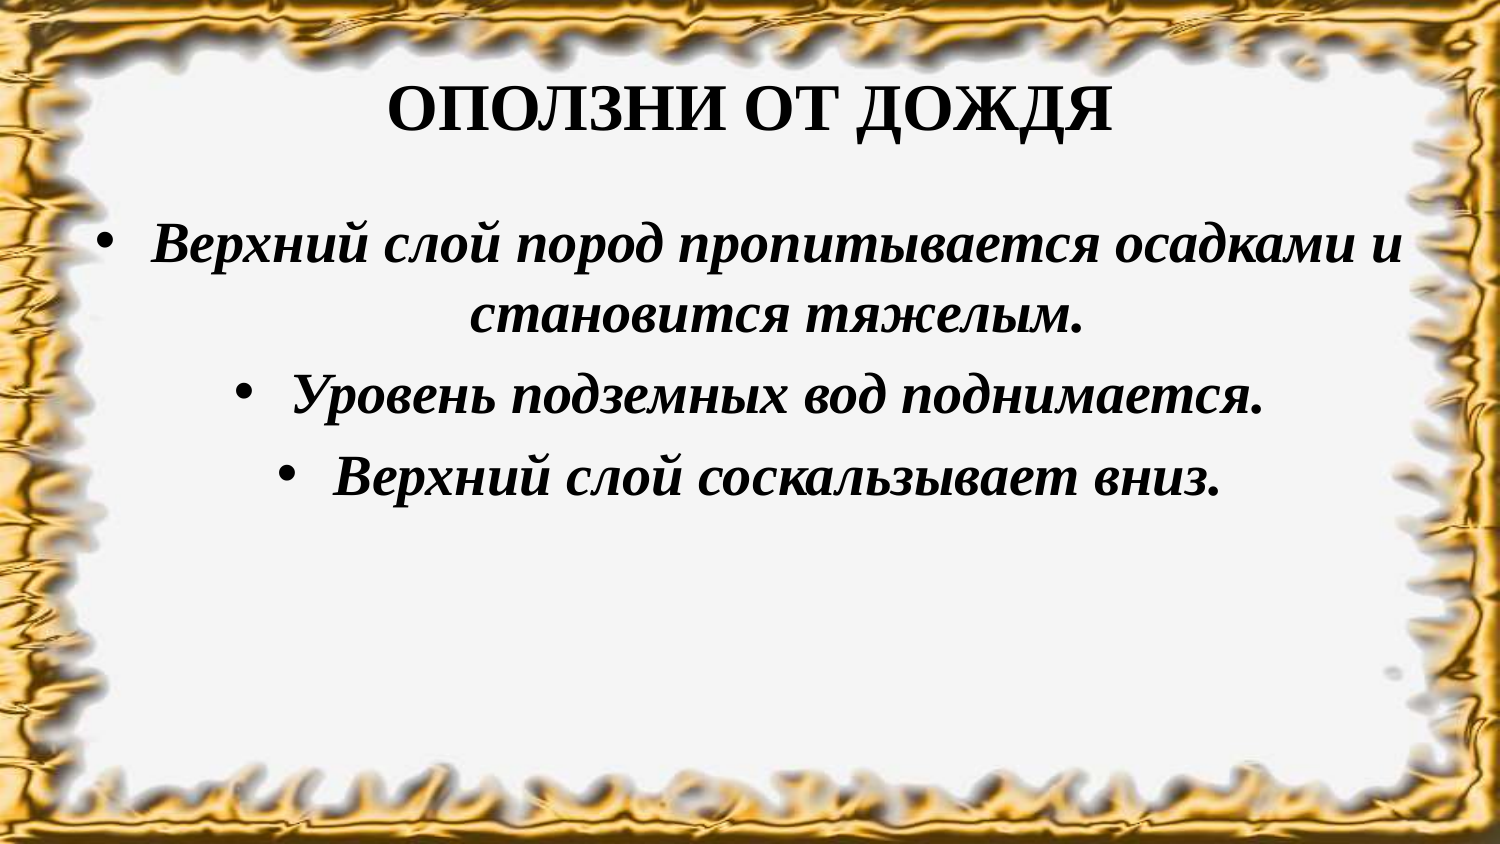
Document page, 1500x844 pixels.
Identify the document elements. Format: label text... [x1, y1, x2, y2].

title ОПОЛЗНИ ОТ ДОЖДЯ [75, 33, 1425, 175]
picture [0, 0, 1500, 844]
list Верхний слой пород пропитывается осадками и становится тяжелым. Уровень подземных вод поднимается. Верхний слой соскальзывает вниз. [75, 196, 1425, 754]
